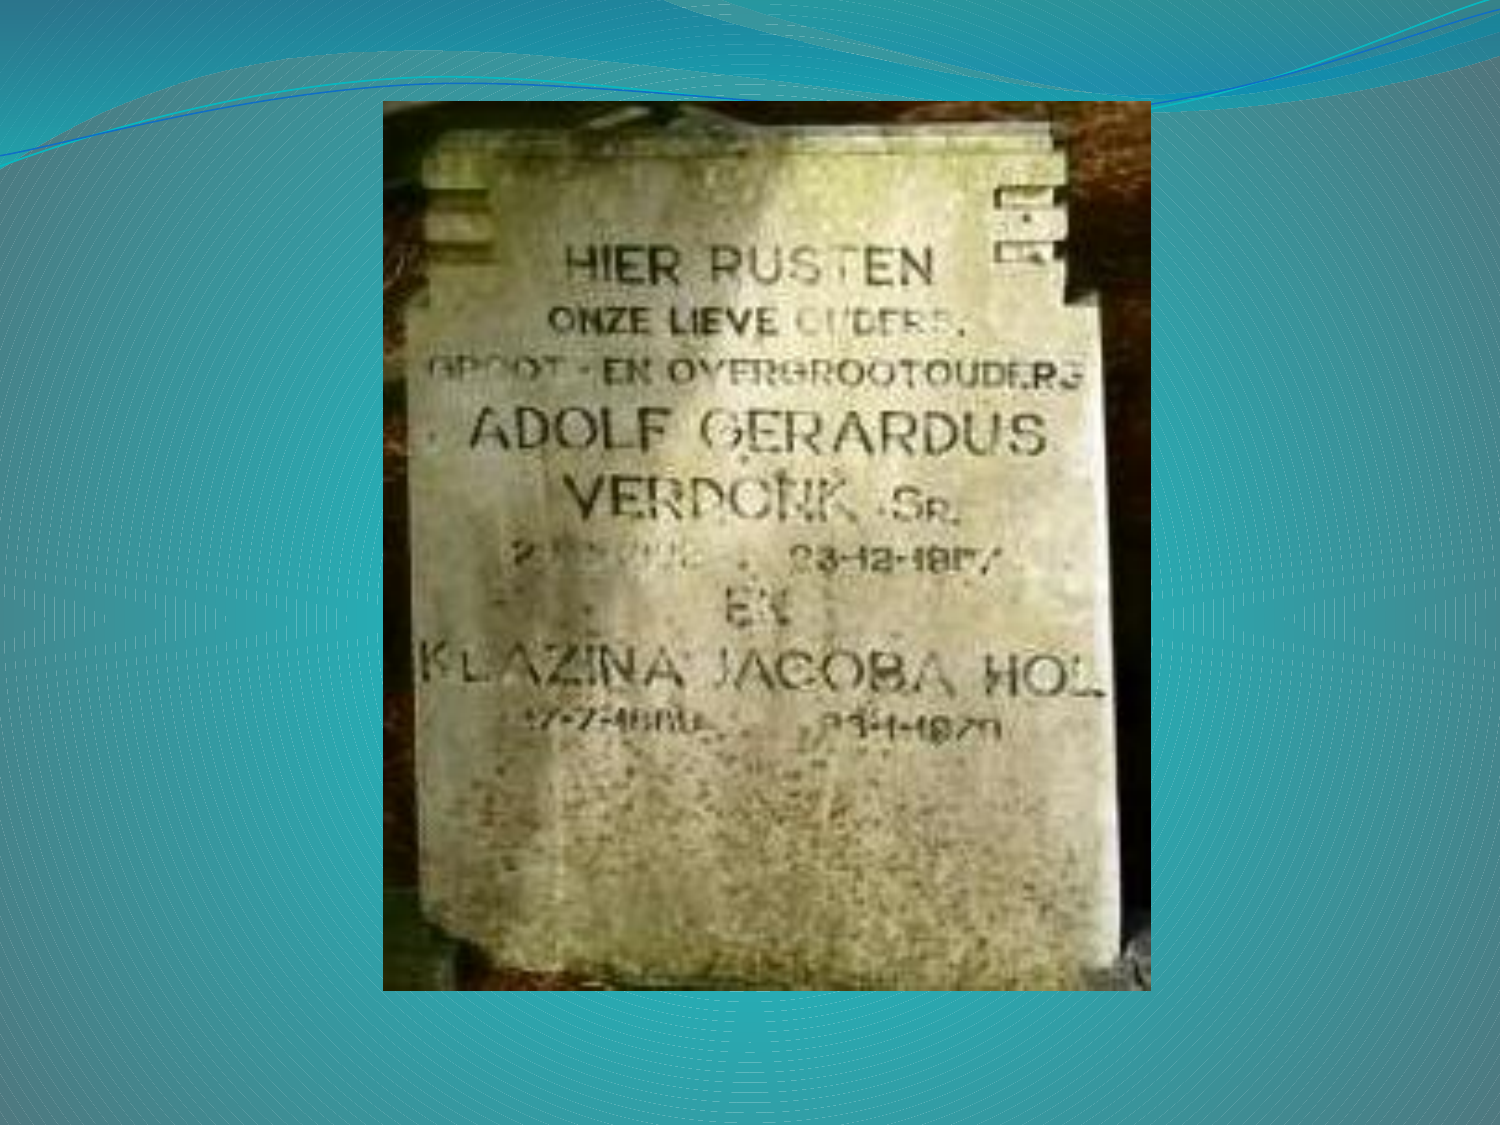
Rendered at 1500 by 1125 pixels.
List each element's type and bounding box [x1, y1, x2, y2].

picture [383, 101, 1151, 992]
